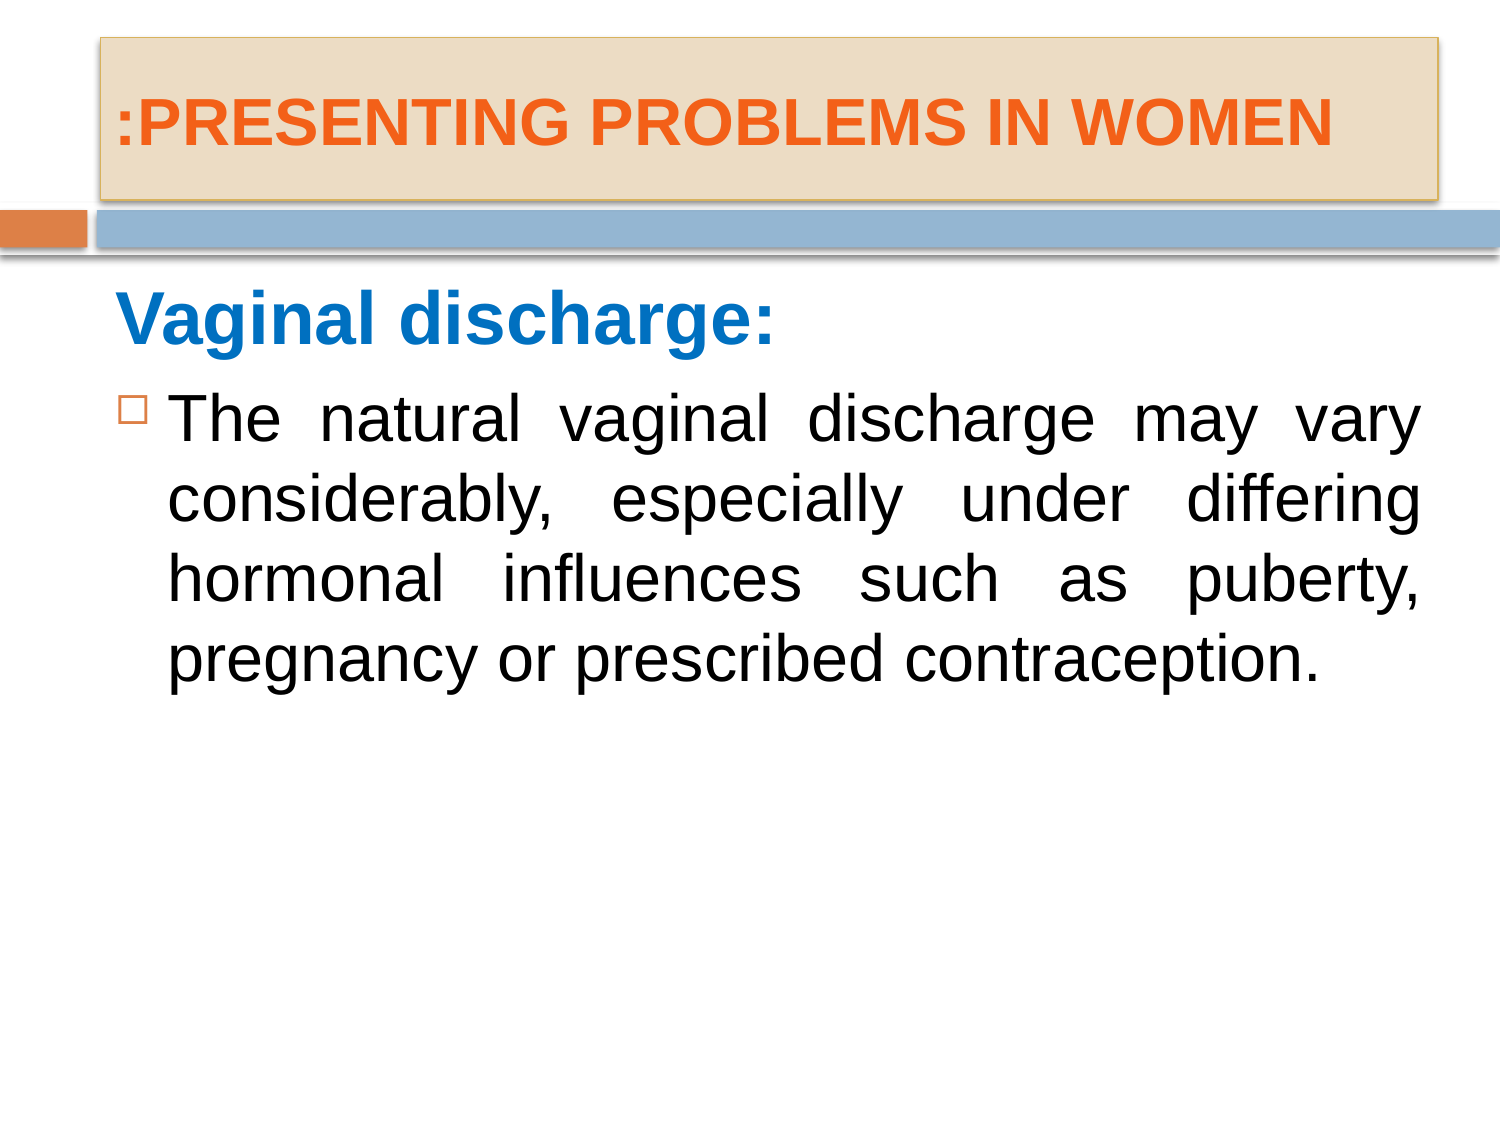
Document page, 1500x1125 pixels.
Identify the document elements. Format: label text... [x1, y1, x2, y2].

title PRESENTING PROBLEMS IN WOMEN: [100, 37, 1439, 201]
list Vaginal discharge: The natural vaginal discharge may vary considerably, especially under differing hormonal influences such as puberty, pregnancy or prescribed contraception. [100, 262, 1438, 1000]
